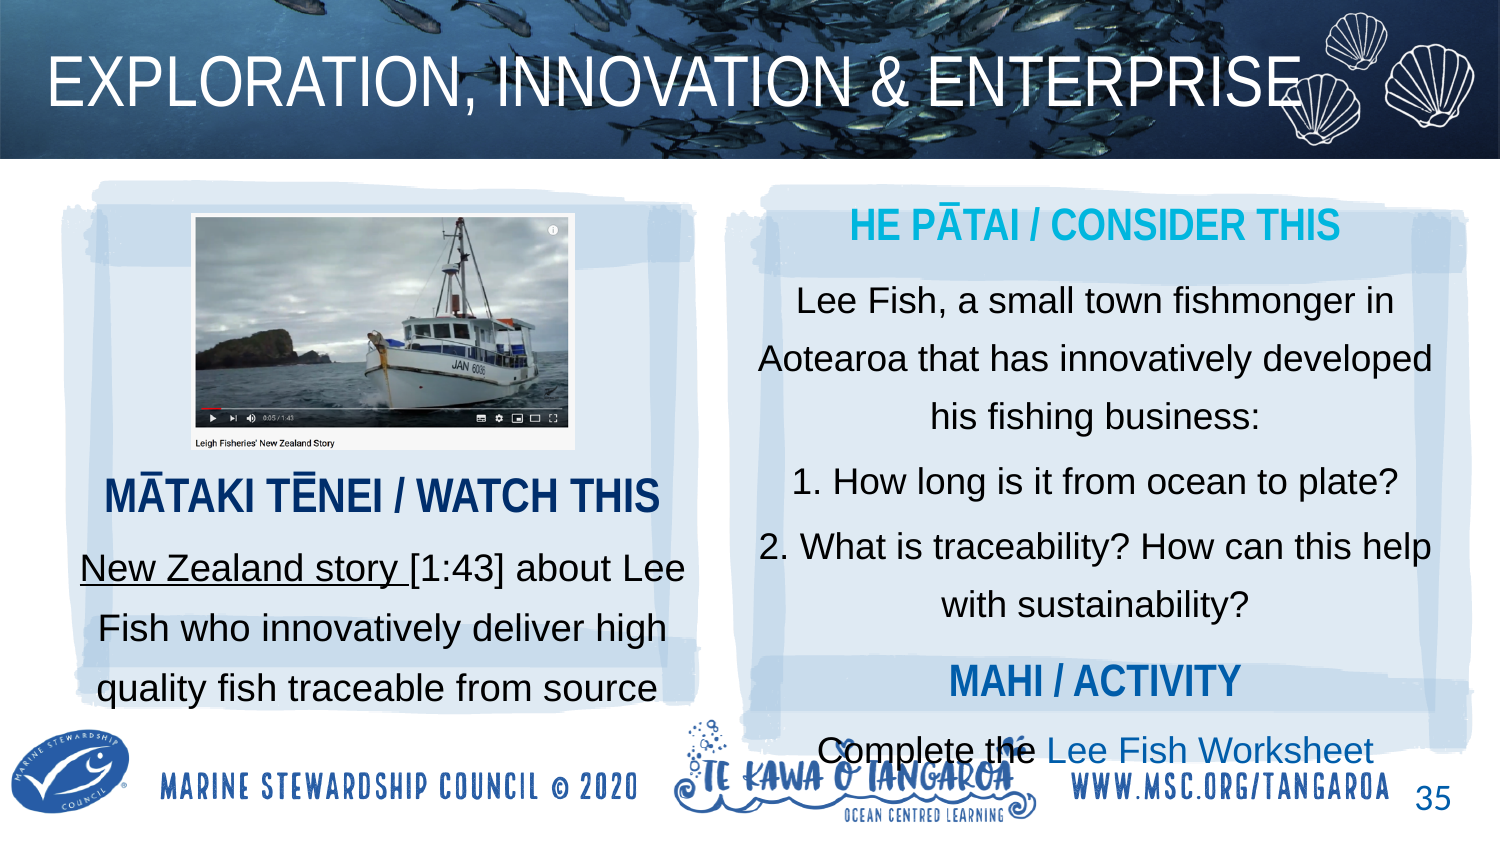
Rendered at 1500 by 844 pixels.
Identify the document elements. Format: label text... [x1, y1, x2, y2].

picture [0, 164, 1500, 835]
title EXPLORATION, INNOVATION & ENTERPRISE [31, 15, 1328, 140]
picture [0, 0, 1500, 159]
